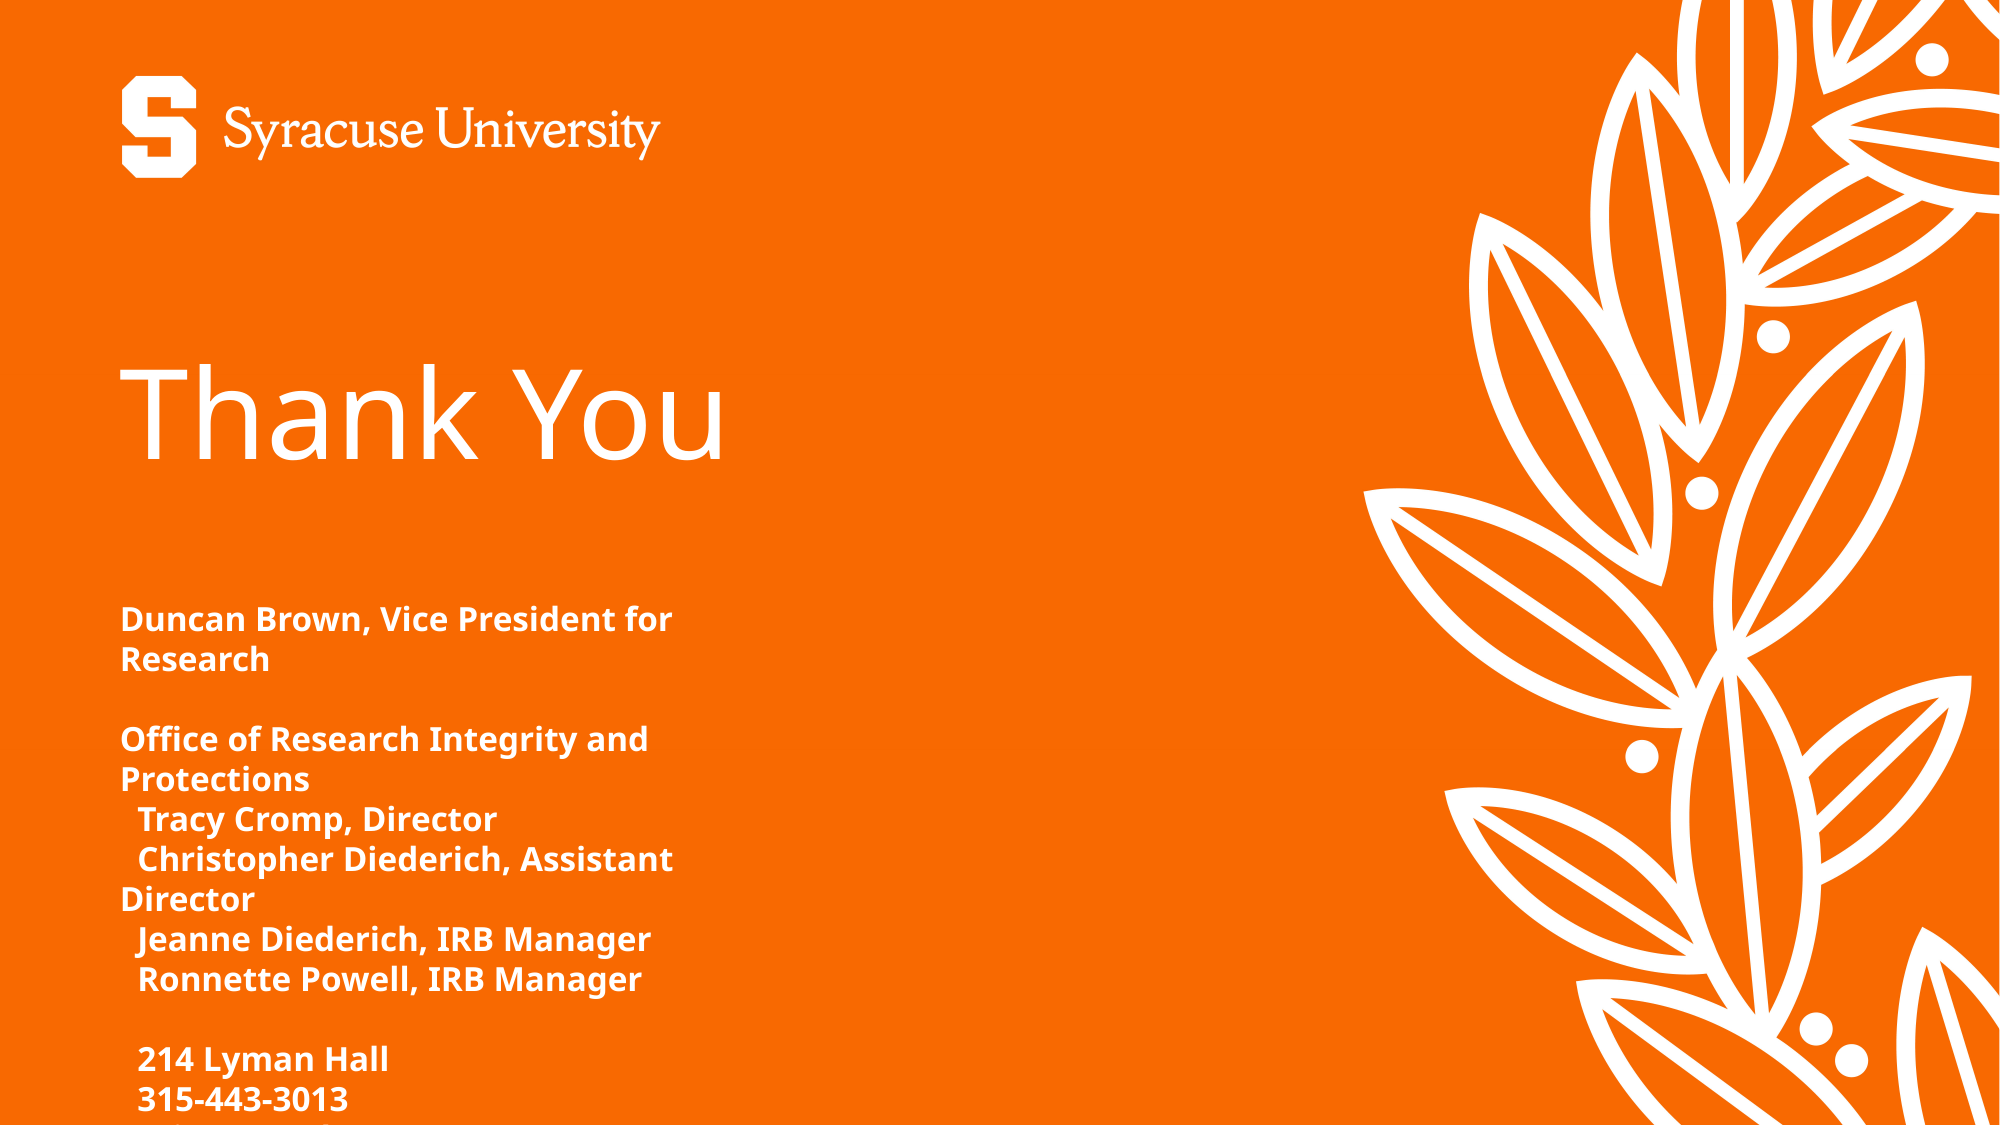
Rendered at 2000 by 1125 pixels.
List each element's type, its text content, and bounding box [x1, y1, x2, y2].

picture [0, 0, 2000, 1125]
subtitle Duncan Brown, Vice President for Research Office of Research Integrity and Protections Tracy Cromp, Director Christopher Diederich, Assistant Director Jeanne Diederich, IRB Manager Ronnette Powell, IRB Manager 214 Lyman Hall 315-443-3013 orip@syr.edu researchintegrity.syr.edu [119, 598, 1442, 1074]
title Thank You [119, 288, 1060, 488]
